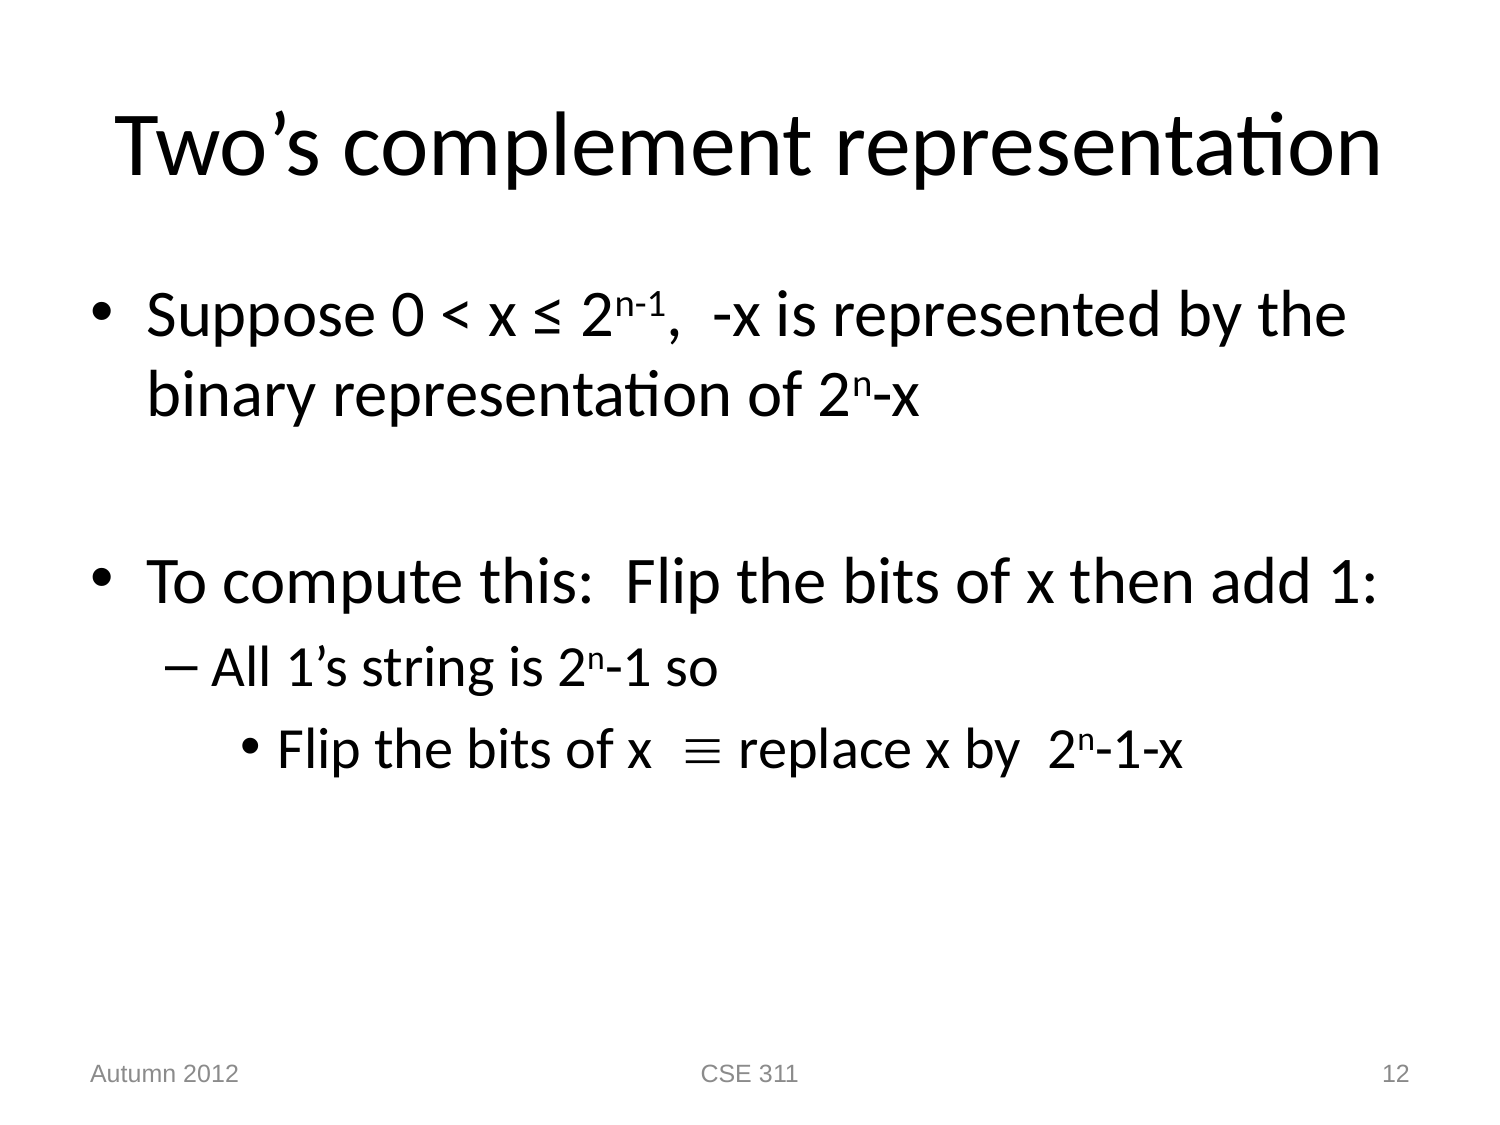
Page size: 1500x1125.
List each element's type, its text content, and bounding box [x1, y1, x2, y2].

slide_number Autumn 2012 [75, 1042, 425, 1103]
footer CSE 311 [512, 1042, 988, 1103]
title Two’s complement representation [75, 45, 1425, 233]
list Suppose 0 < x ≤ 2n-1, -x is represented by the binary representation of 2n-x To compute this: Flip the bits of x then add 1: All 1’s string is 2n-1 so Flip the bits of x  replace x by 2n-1-x [75, 262, 1425, 1005]
slide_number 12 [1074, 1042, 1425, 1103]
